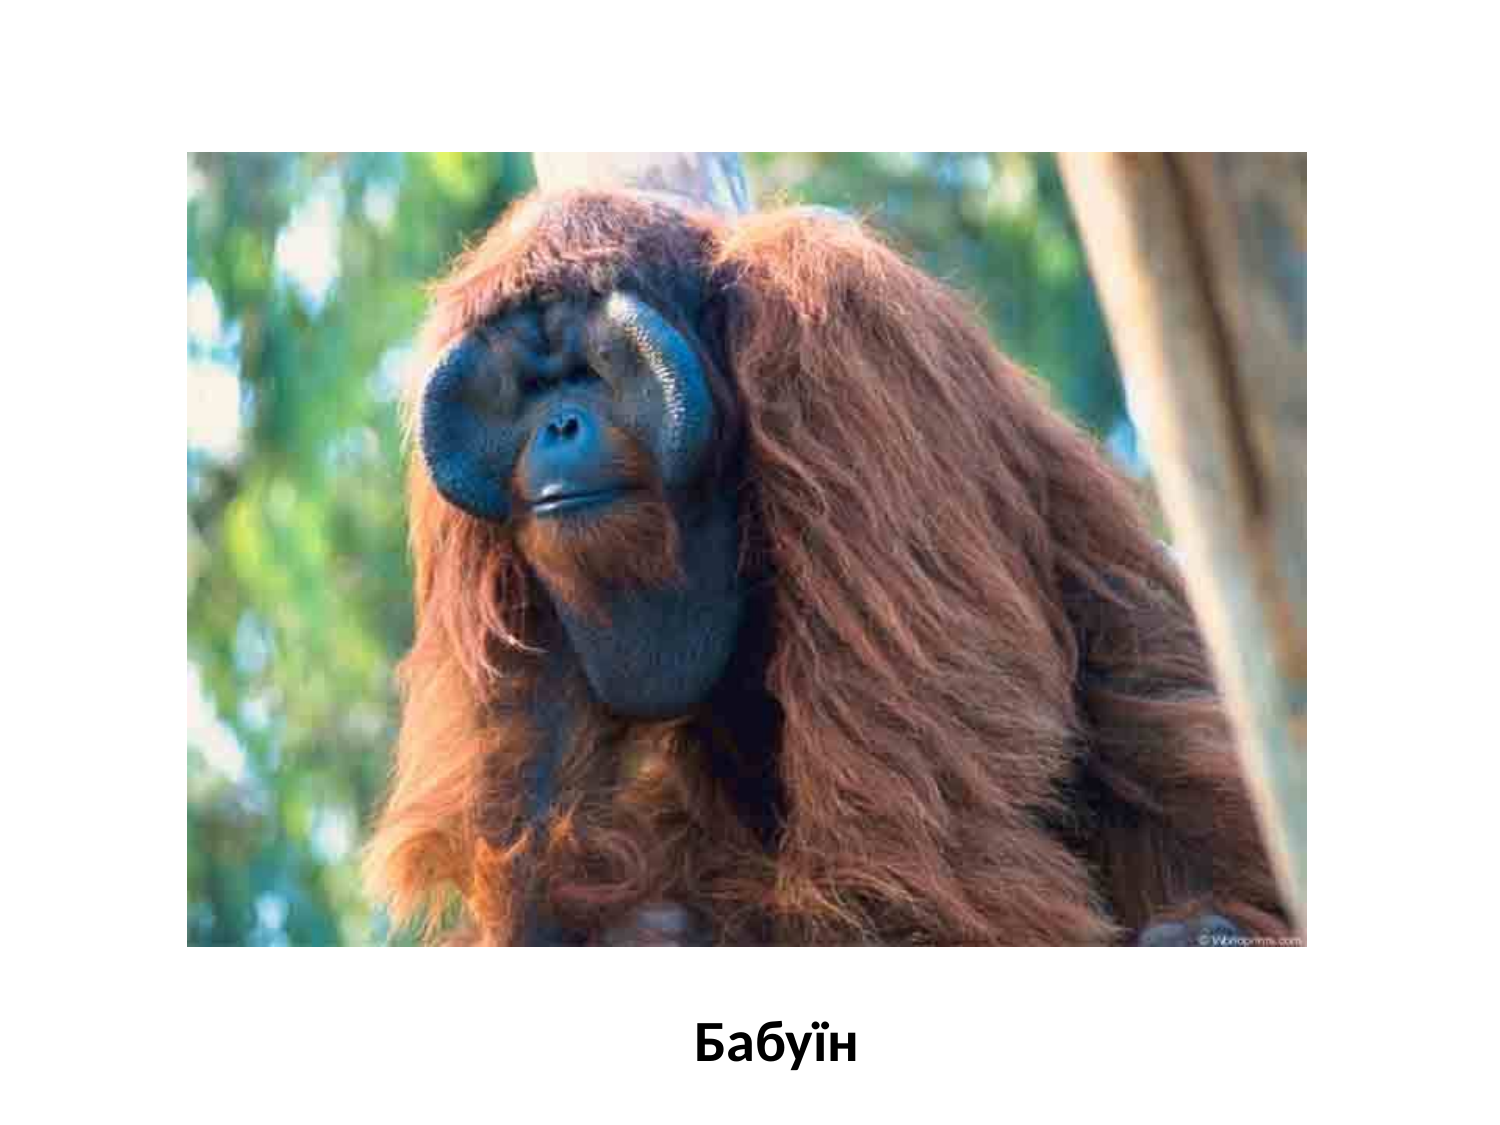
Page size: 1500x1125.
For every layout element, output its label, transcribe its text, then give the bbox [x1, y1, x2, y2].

text_box Бабуїн [679, 996, 877, 1081]
picture [187, 152, 1307, 947]
